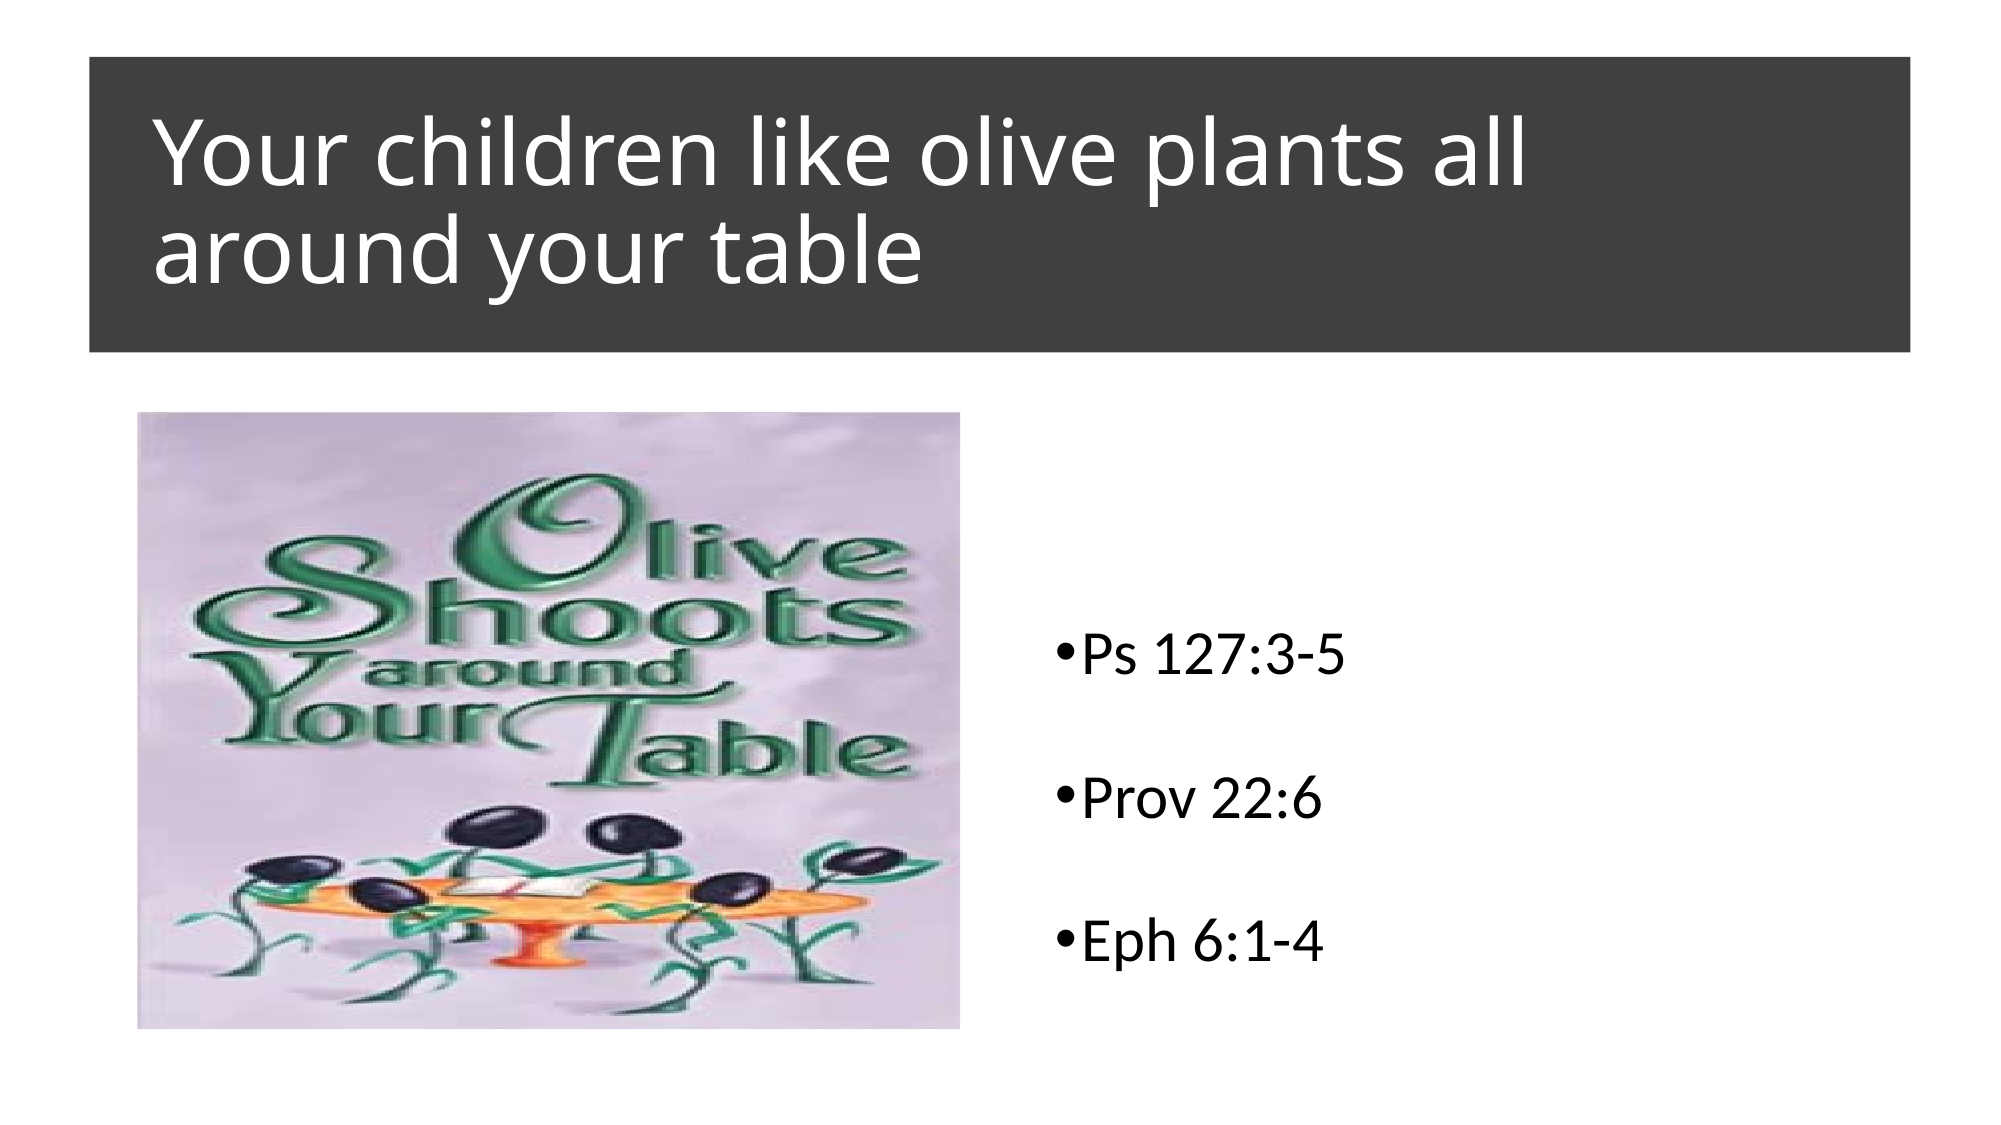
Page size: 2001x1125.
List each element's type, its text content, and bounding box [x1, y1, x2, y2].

picture [137, 412, 961, 1029]
text_box [88, 56, 1911, 353]
title Your children like olive plants all around your table [137, 96, 1863, 314]
list Ps 127:3-5 Prov 22:6 Eph 6:1-4 [1039, 412, 1863, 1014]
